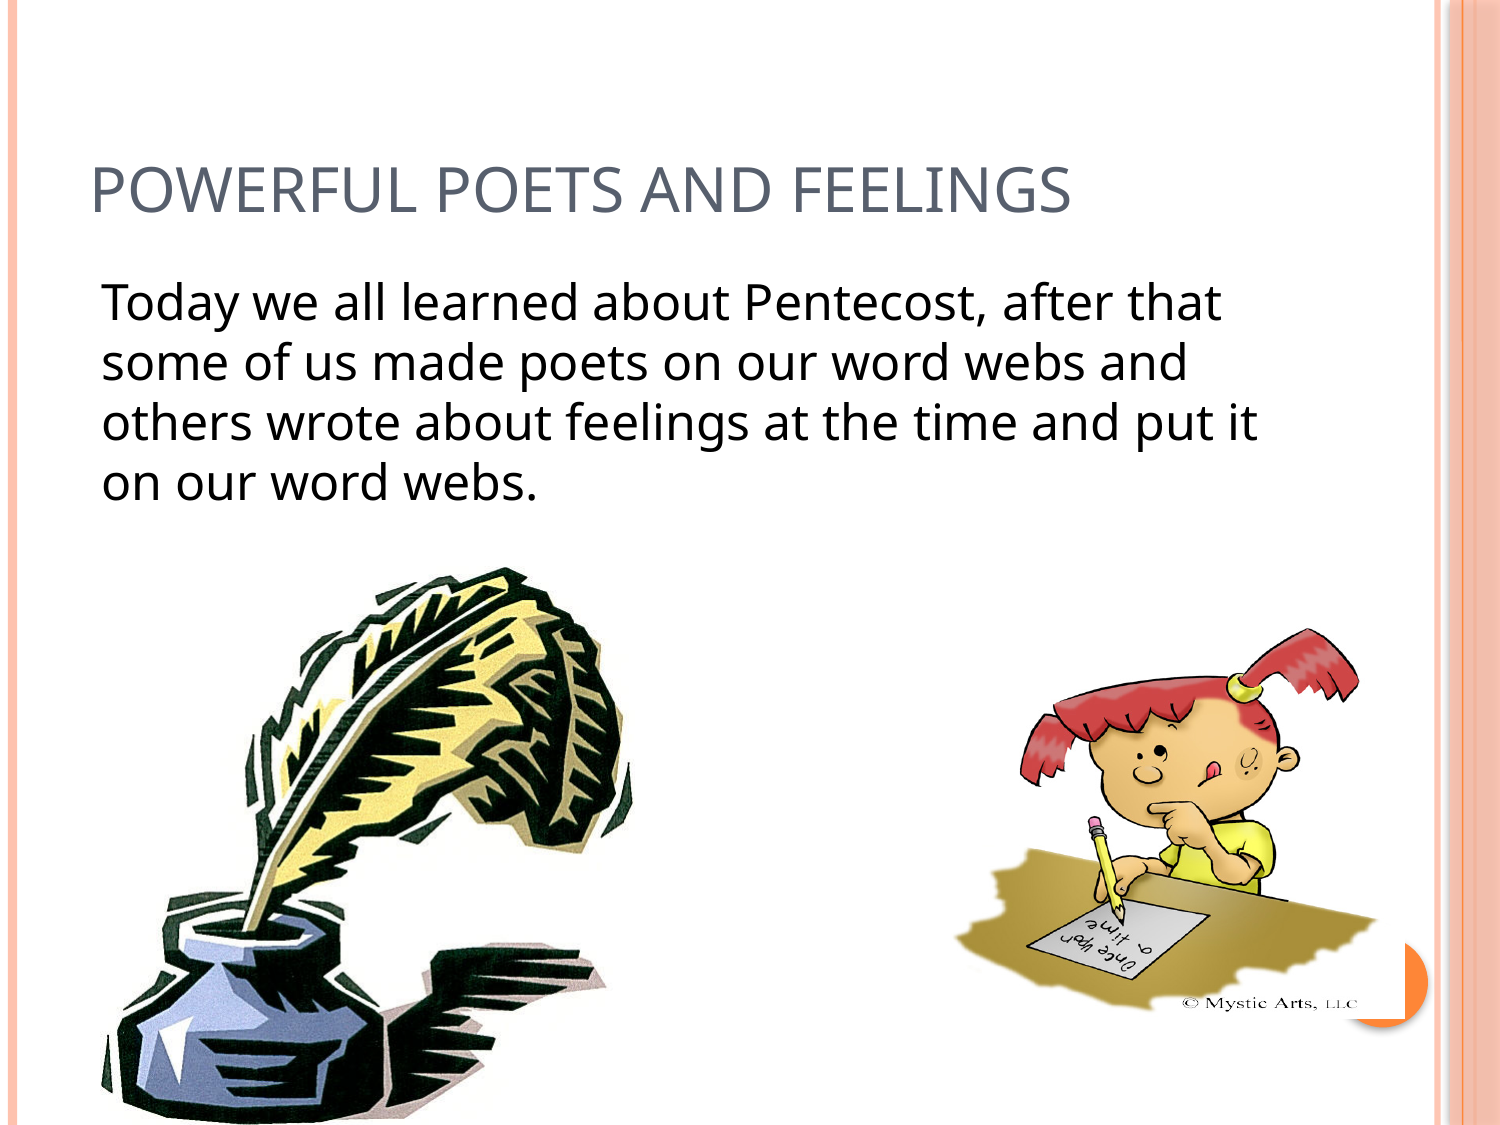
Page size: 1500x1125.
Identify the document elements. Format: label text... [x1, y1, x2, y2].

picture [950, 621, 1406, 1020]
list Today we all learned about Pentecost, after that some of us made poets on our word webs and others wrote about feelings at the time and put it on our word webs. [75, 262, 1300, 1062]
title Powerful poets and feelings [75, 45, 1300, 233]
picture [99, 566, 635, 1125]
